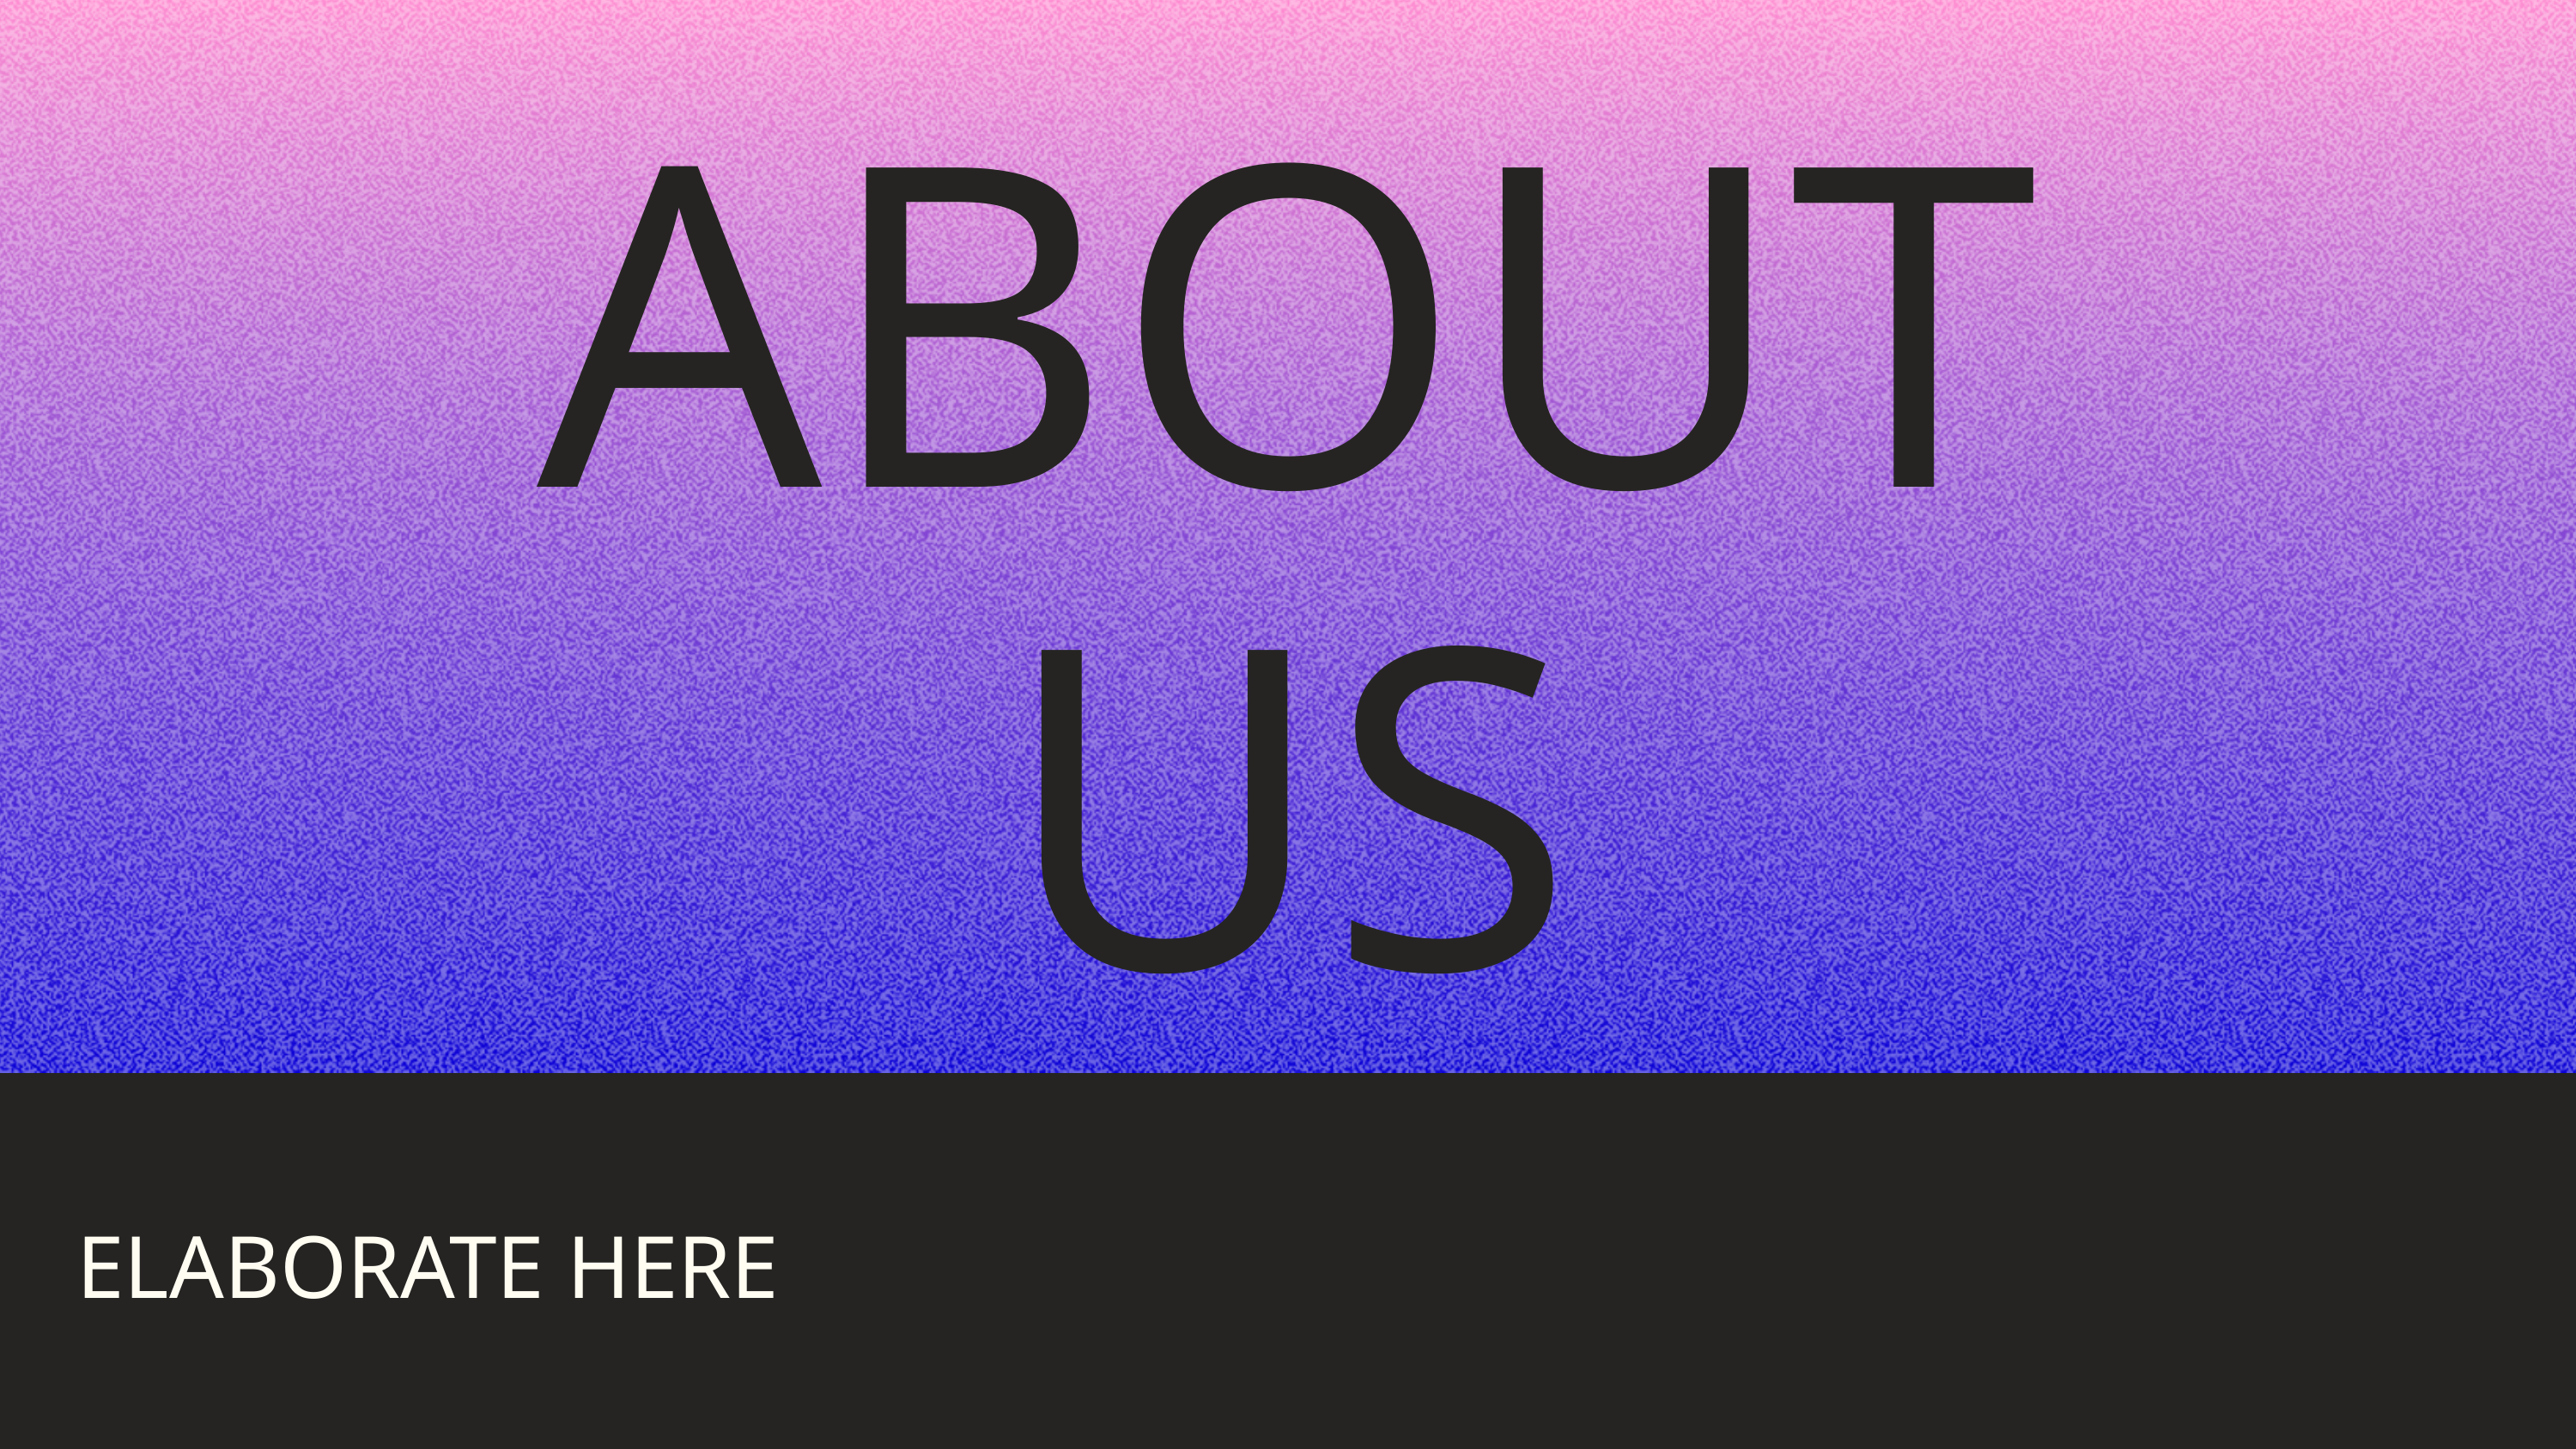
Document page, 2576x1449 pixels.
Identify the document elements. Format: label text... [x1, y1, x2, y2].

picture [0, 0, 2576, 1073]
text_box ELABORATE HERE [76, 1212, 1288, 1316]
